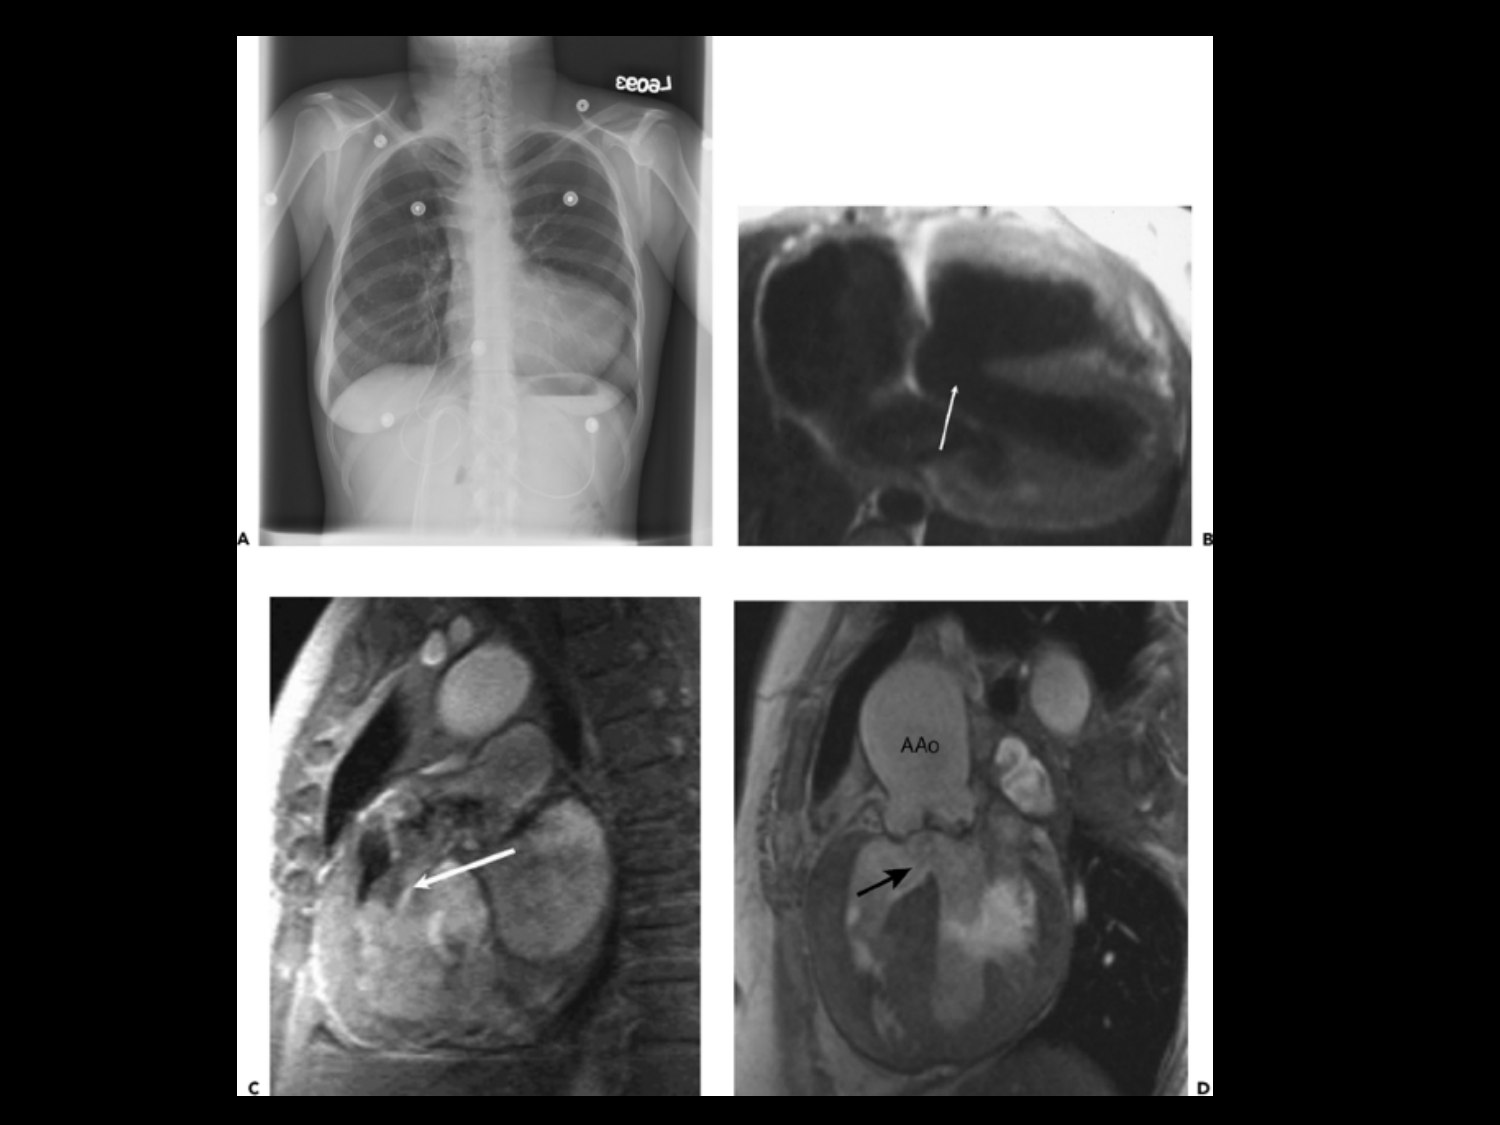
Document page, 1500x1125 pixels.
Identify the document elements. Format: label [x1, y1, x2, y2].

list [237, 36, 1213, 1096]
